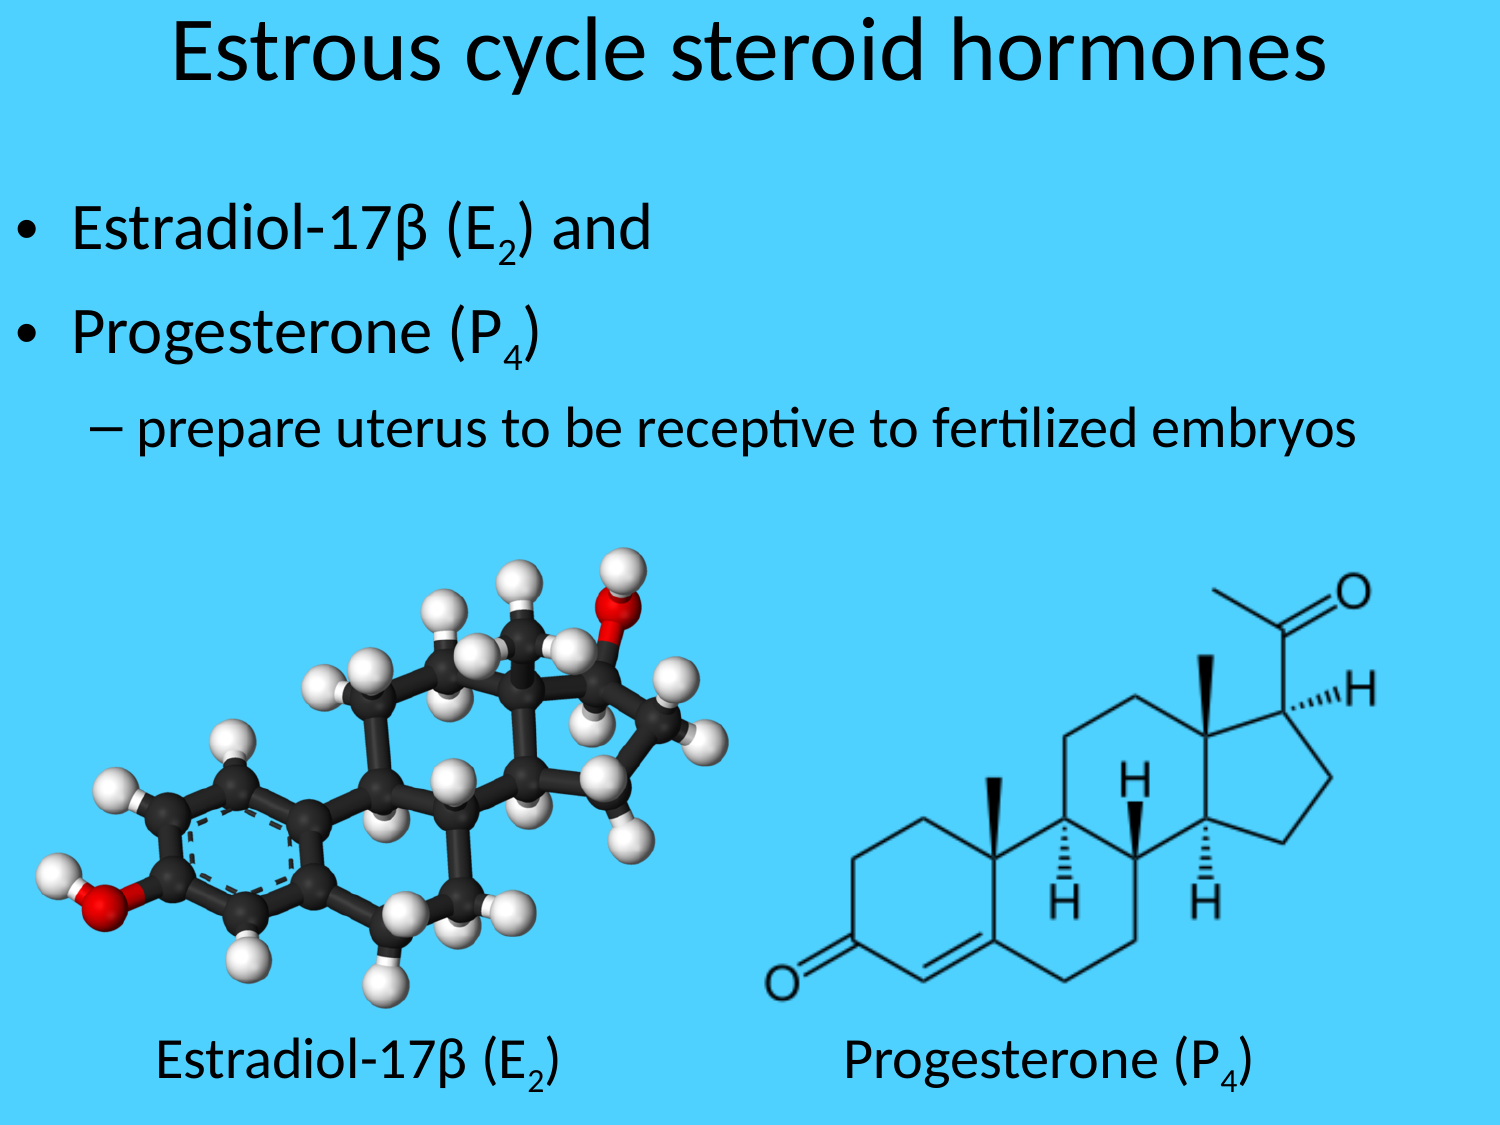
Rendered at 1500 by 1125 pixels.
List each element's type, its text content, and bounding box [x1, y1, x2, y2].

text_box Estradiol-17β (E2) [140, 1052, 578, 1107]
text_box Progesterone (P4) [828, 1023, 1271, 1107]
picture [0, 512, 1392, 1043]
list Estradiol-17β (E2) and Progesterone (P4) prepare uterus to be receptive to fertilized embryos [0, 174, 1500, 918]
title Estrous cycle steroid hormones [0, 0, 1500, 138]
